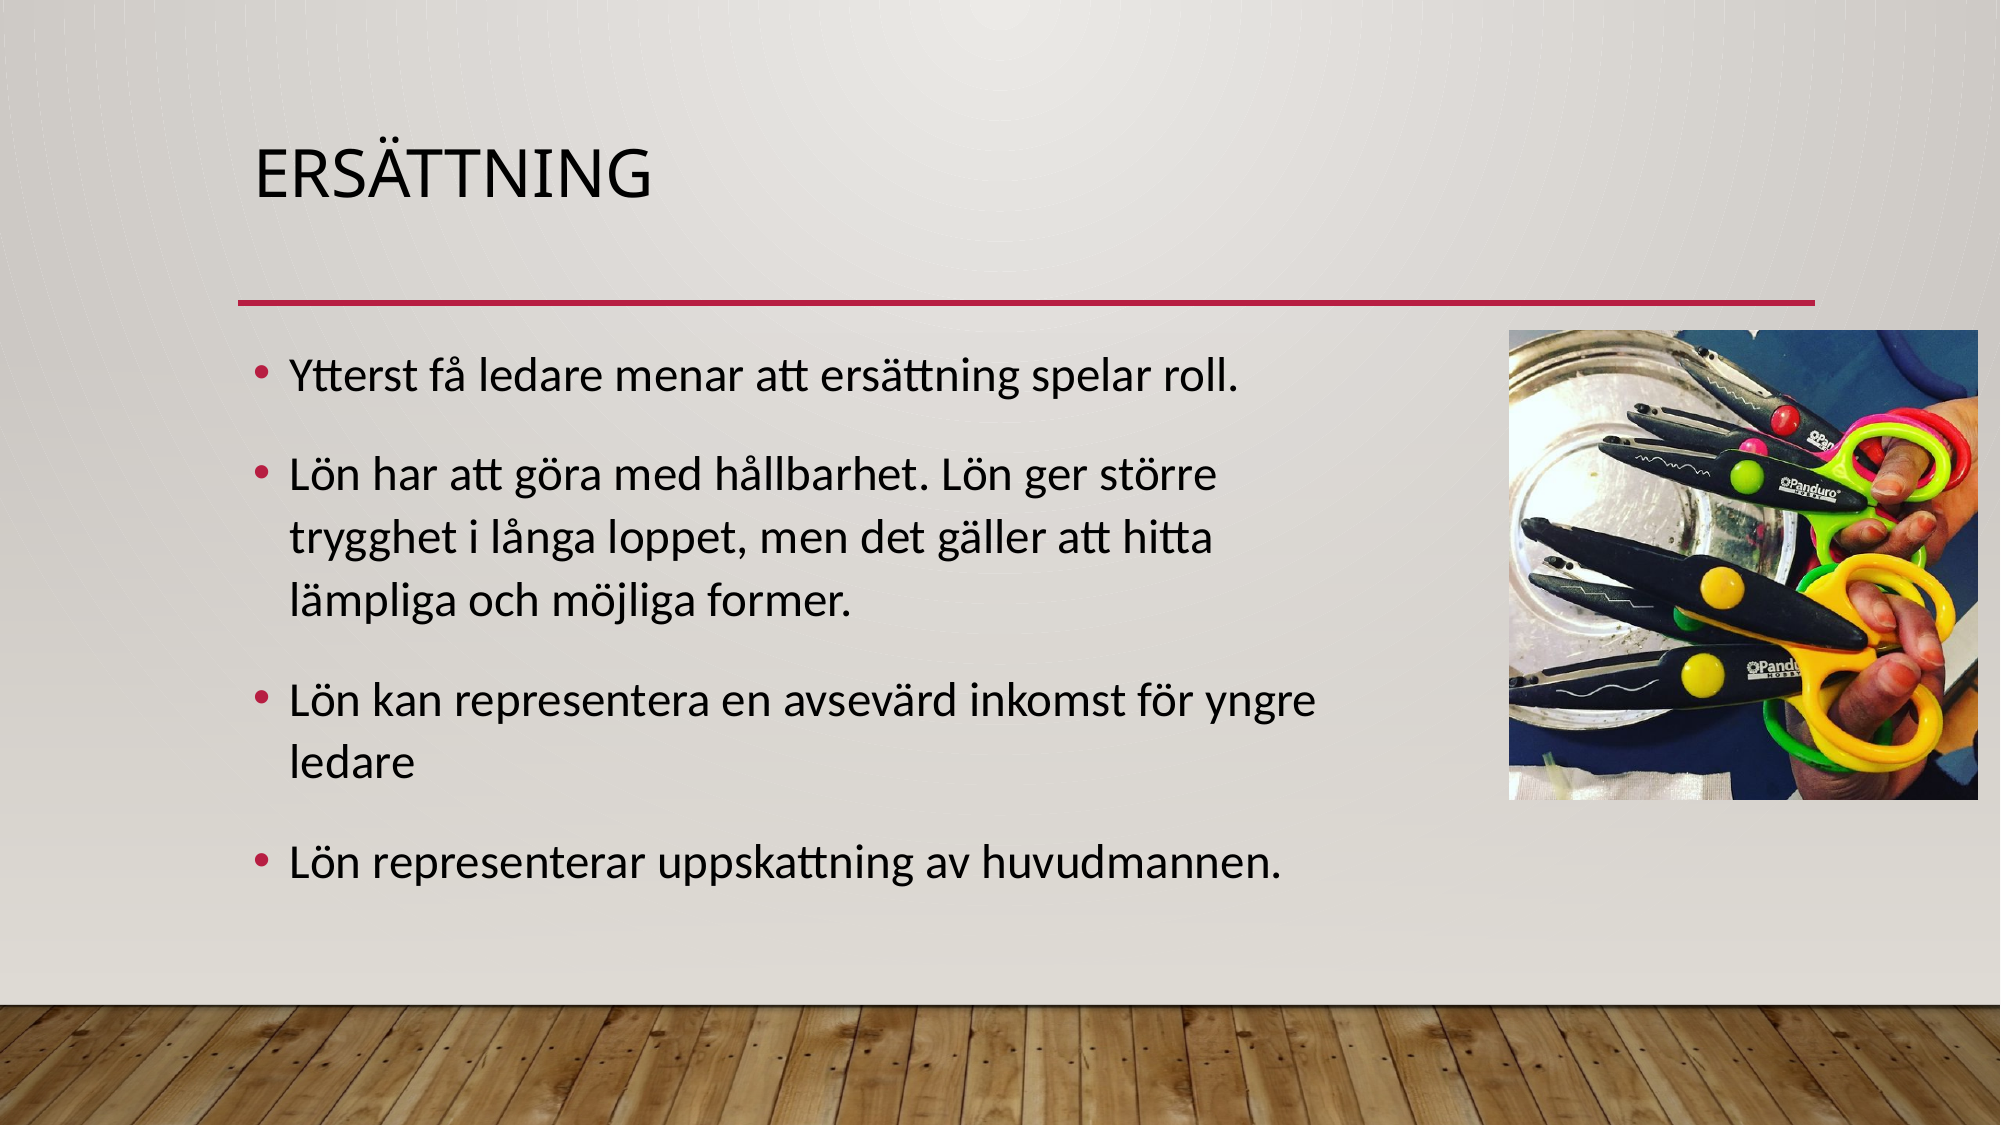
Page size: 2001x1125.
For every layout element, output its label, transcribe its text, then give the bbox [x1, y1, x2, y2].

picture [1508, 330, 1978, 800]
title Ersättning [238, 131, 1814, 305]
list Ytterst få ledare menar att ersättning spelar roll. Lön har att göra med hållbarhet. Lön ger större trygghet i långa loppet, men det gäller att hitta lämpliga och möjliga former. Lön kan representera en avsevärd inkomst för yngre ledare Lön representerar uppskattning av huvudmannen. [238, 330, 1355, 897]
picture [0, 1005, 2000, 1125]
